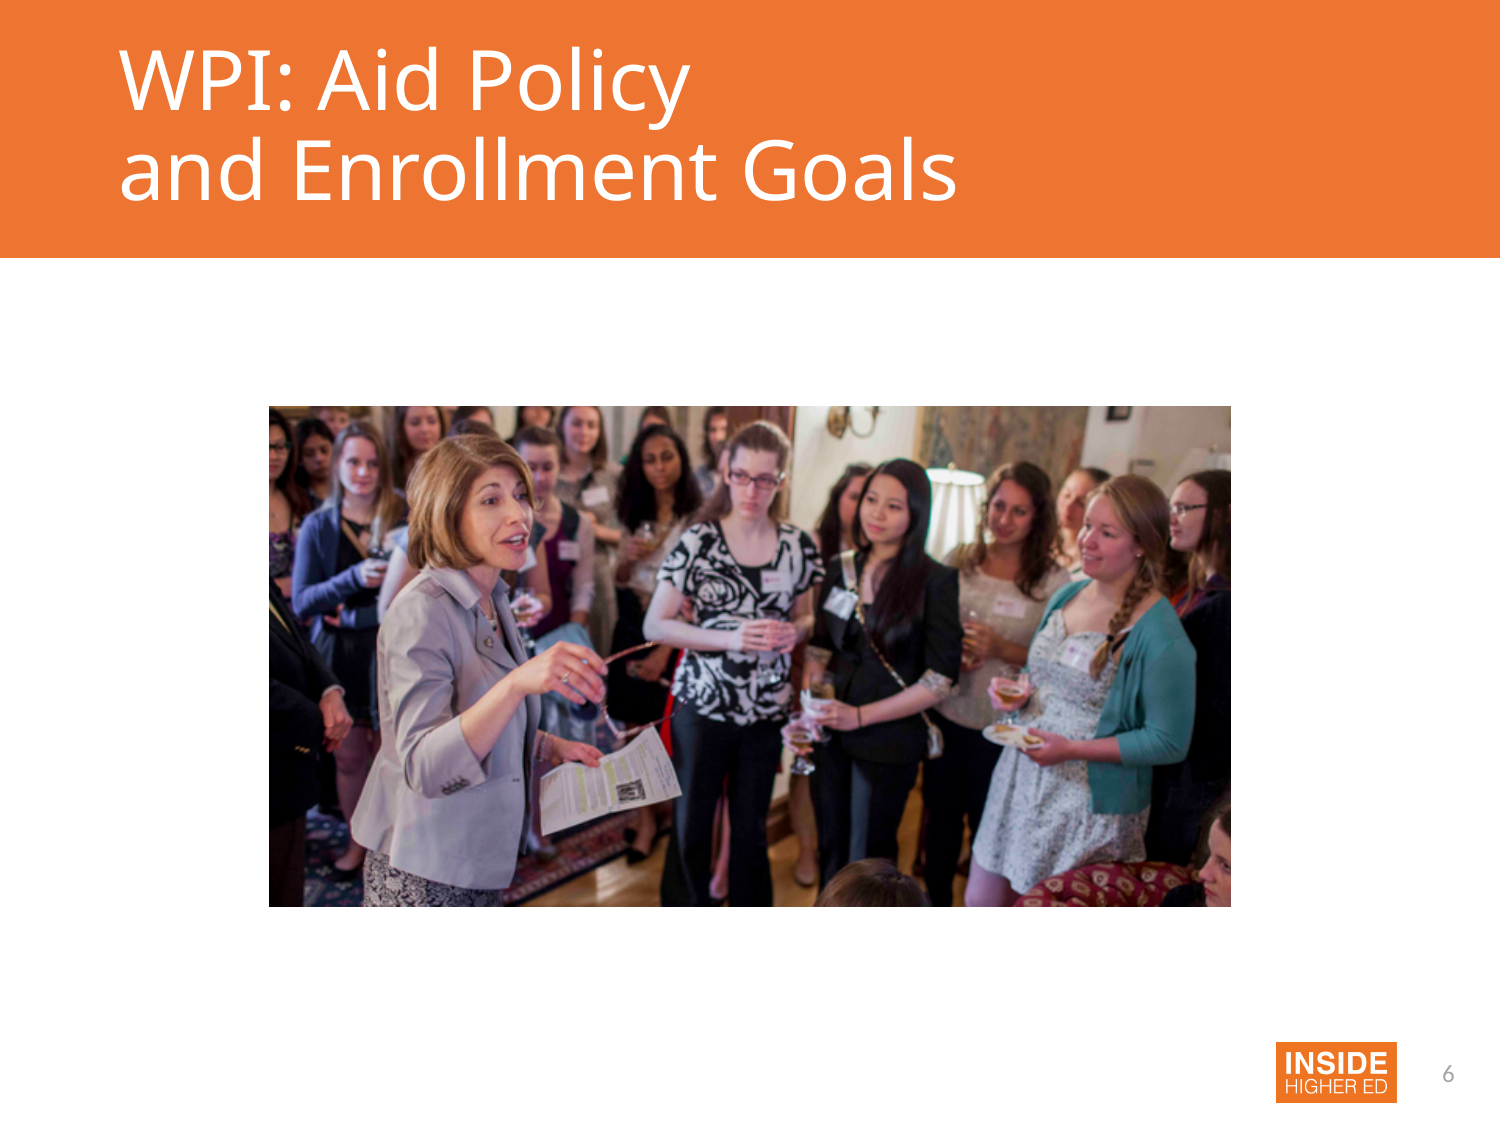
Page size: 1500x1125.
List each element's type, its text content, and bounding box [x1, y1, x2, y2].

picture [1276, 1042, 1397, 1103]
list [269, 406, 1231, 907]
title WPI: Aid Policy and Enrollment Goals [103, 0, 1397, 256]
